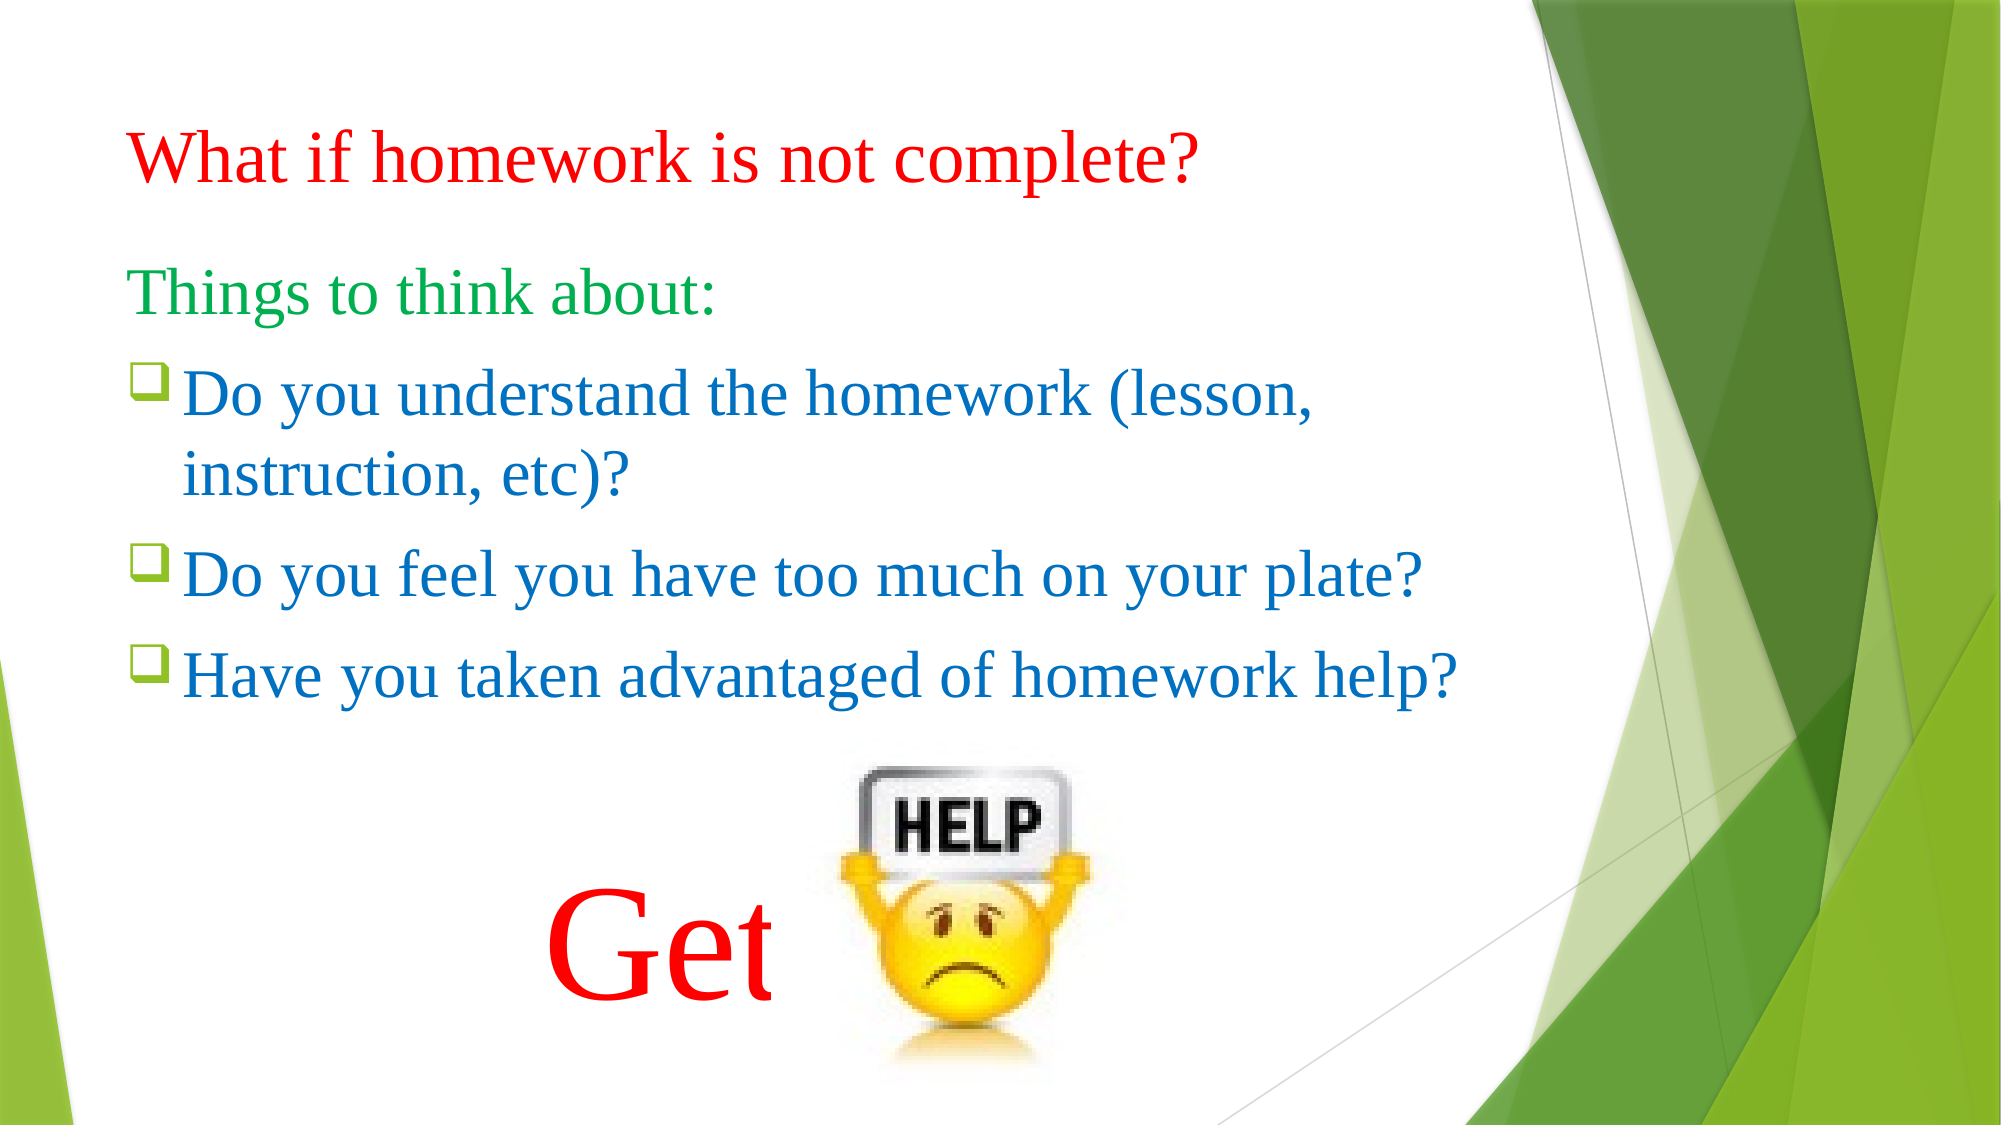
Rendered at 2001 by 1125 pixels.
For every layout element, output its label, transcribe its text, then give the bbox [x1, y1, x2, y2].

title What if homework is not complete? [111, 99, 1522, 240]
list Things to think about: Do you understand the homework (lesson, instruction, etc)? Do you feel you have too much on your plate? Have you taken advantaged of homework help? Get [111, 240, 1522, 1063]
picture [770, 739, 1161, 1085]
